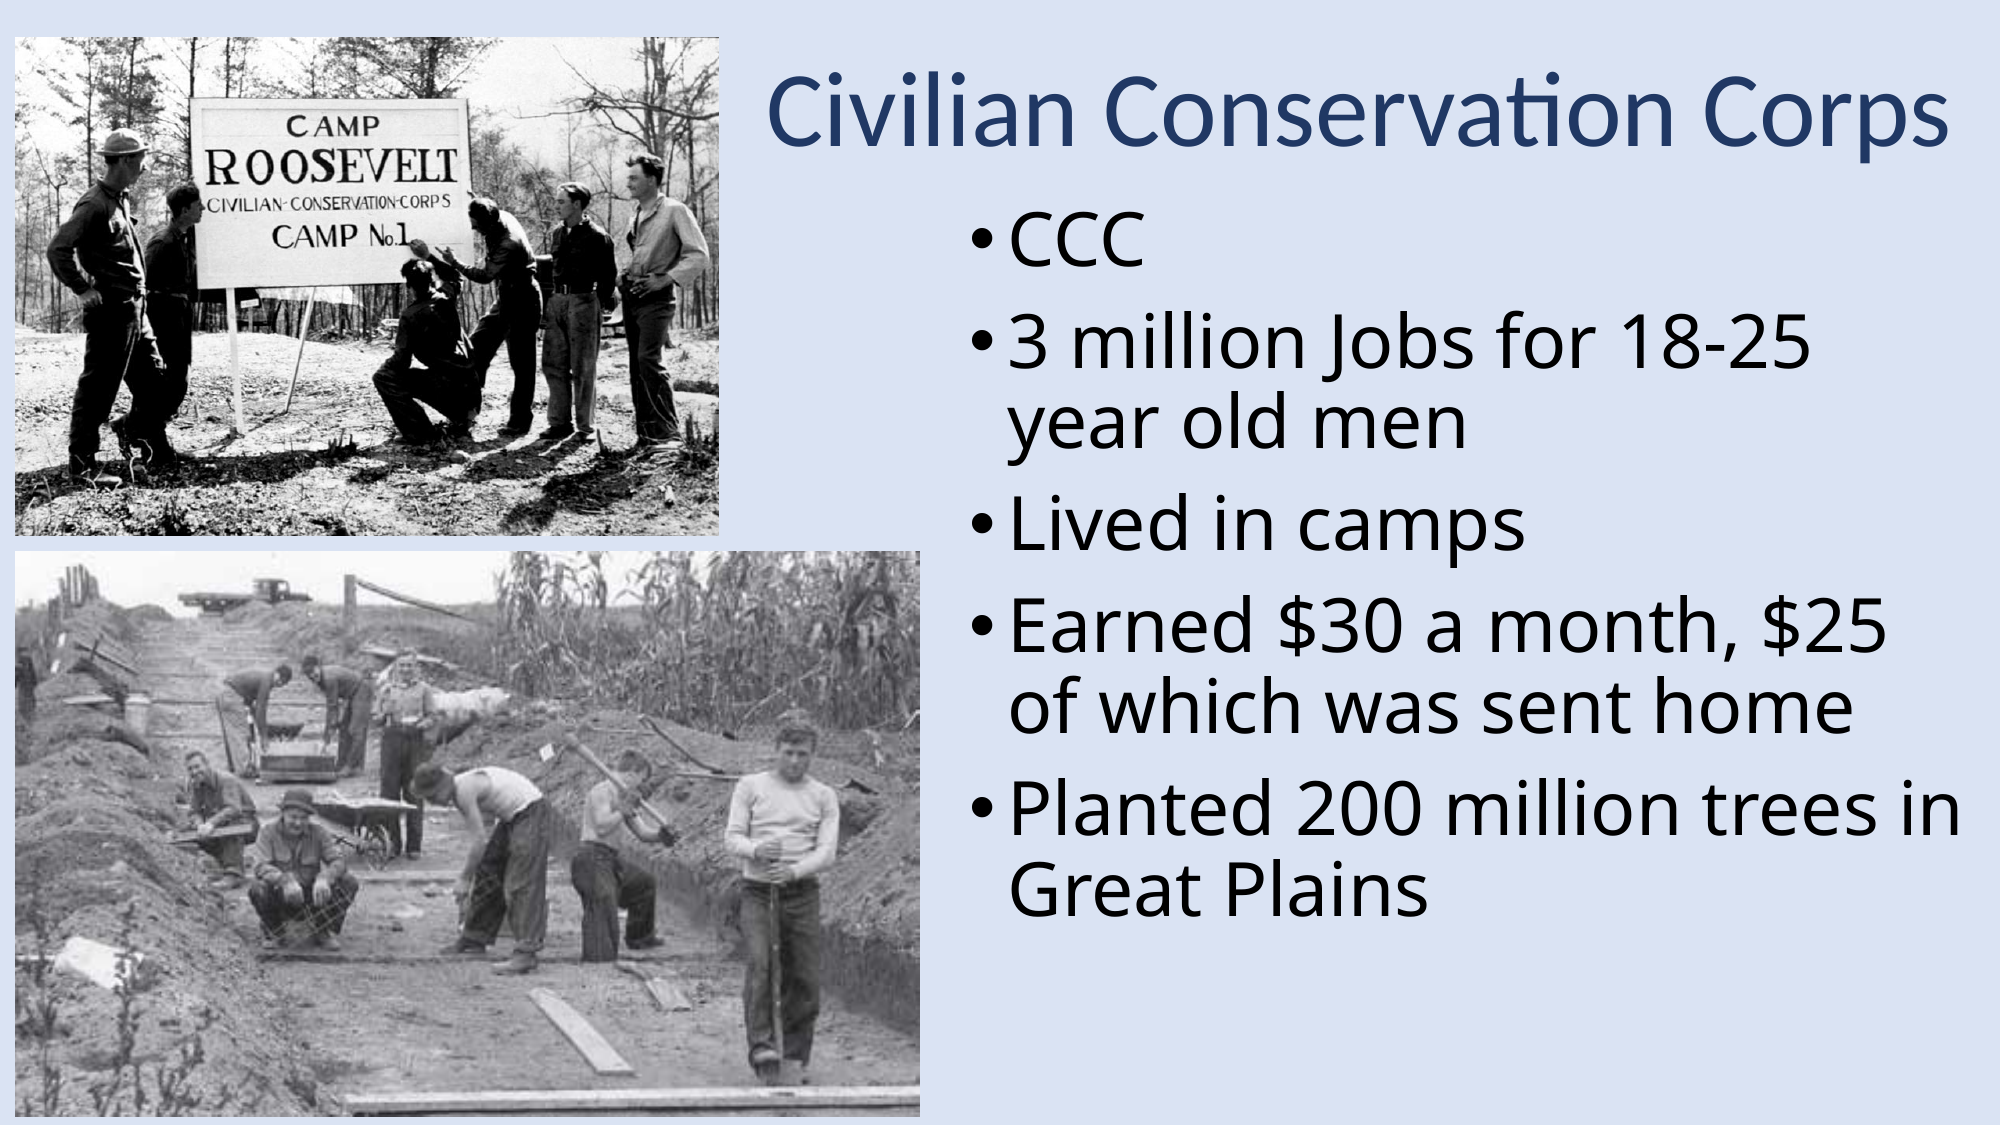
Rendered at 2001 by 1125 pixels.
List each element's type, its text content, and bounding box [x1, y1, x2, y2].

title Civilian Conservation Corps [697, 3, 2000, 221]
picture [15, 551, 920, 1117]
list CCC 3 million Jobs for 18-25 year old men Lived in camps Earned $30 a month, $25 of which was sent home Planted 200 million trees in Great Plains [955, 194, 1985, 1082]
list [15, 37, 719, 536]
